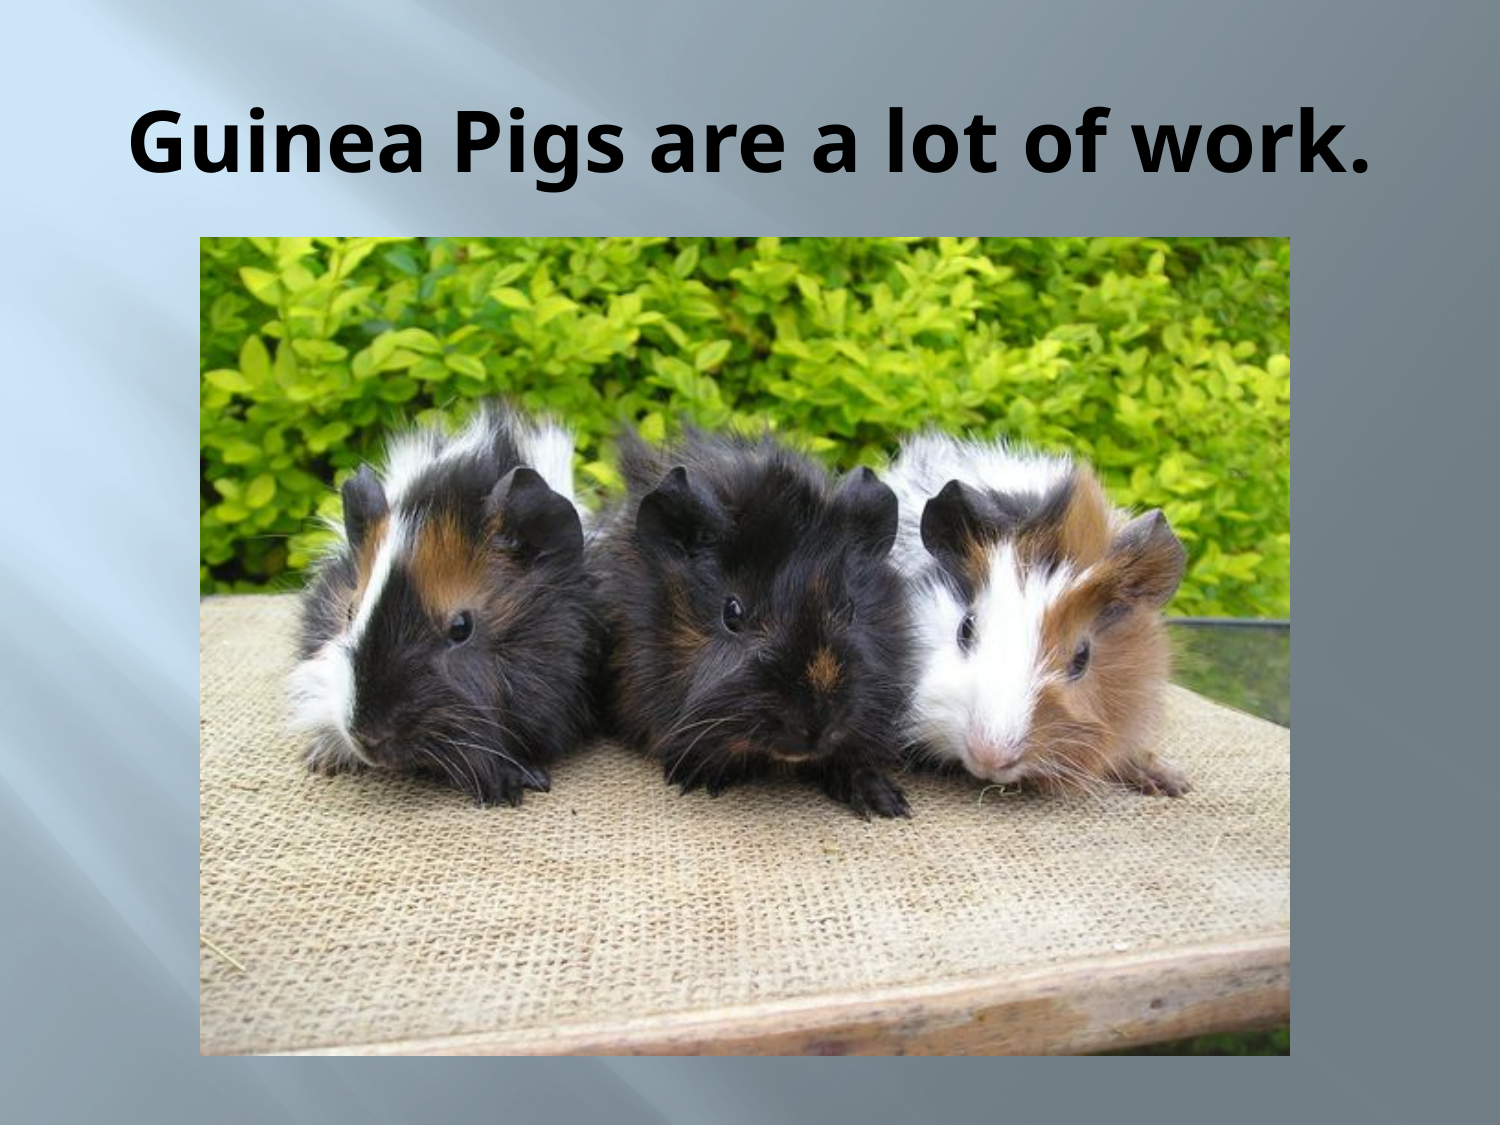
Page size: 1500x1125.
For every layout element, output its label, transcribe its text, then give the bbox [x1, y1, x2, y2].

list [199, 237, 1290, 1056]
title Guinea Pigs are a lot of work. [75, 45, 1425, 233]
